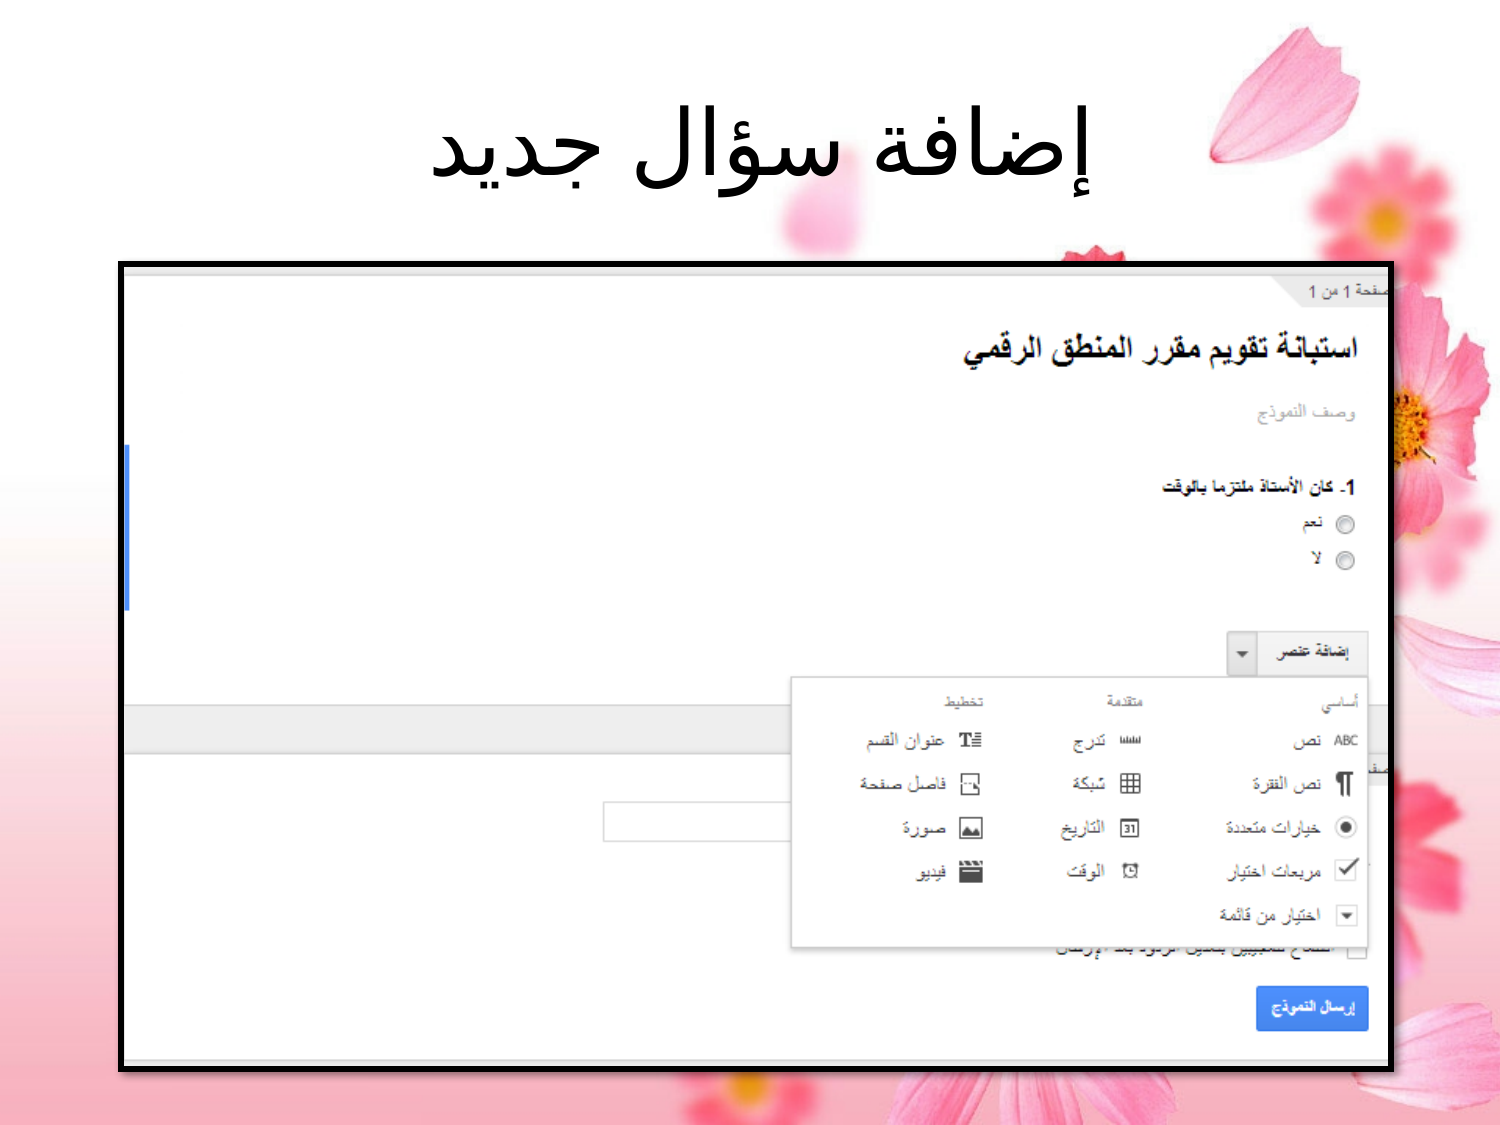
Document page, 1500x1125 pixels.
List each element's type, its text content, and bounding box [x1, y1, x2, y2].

title إضافة سؤال جديد [75, 45, 1425, 233]
picture [0, 0, 1500, 1125]
